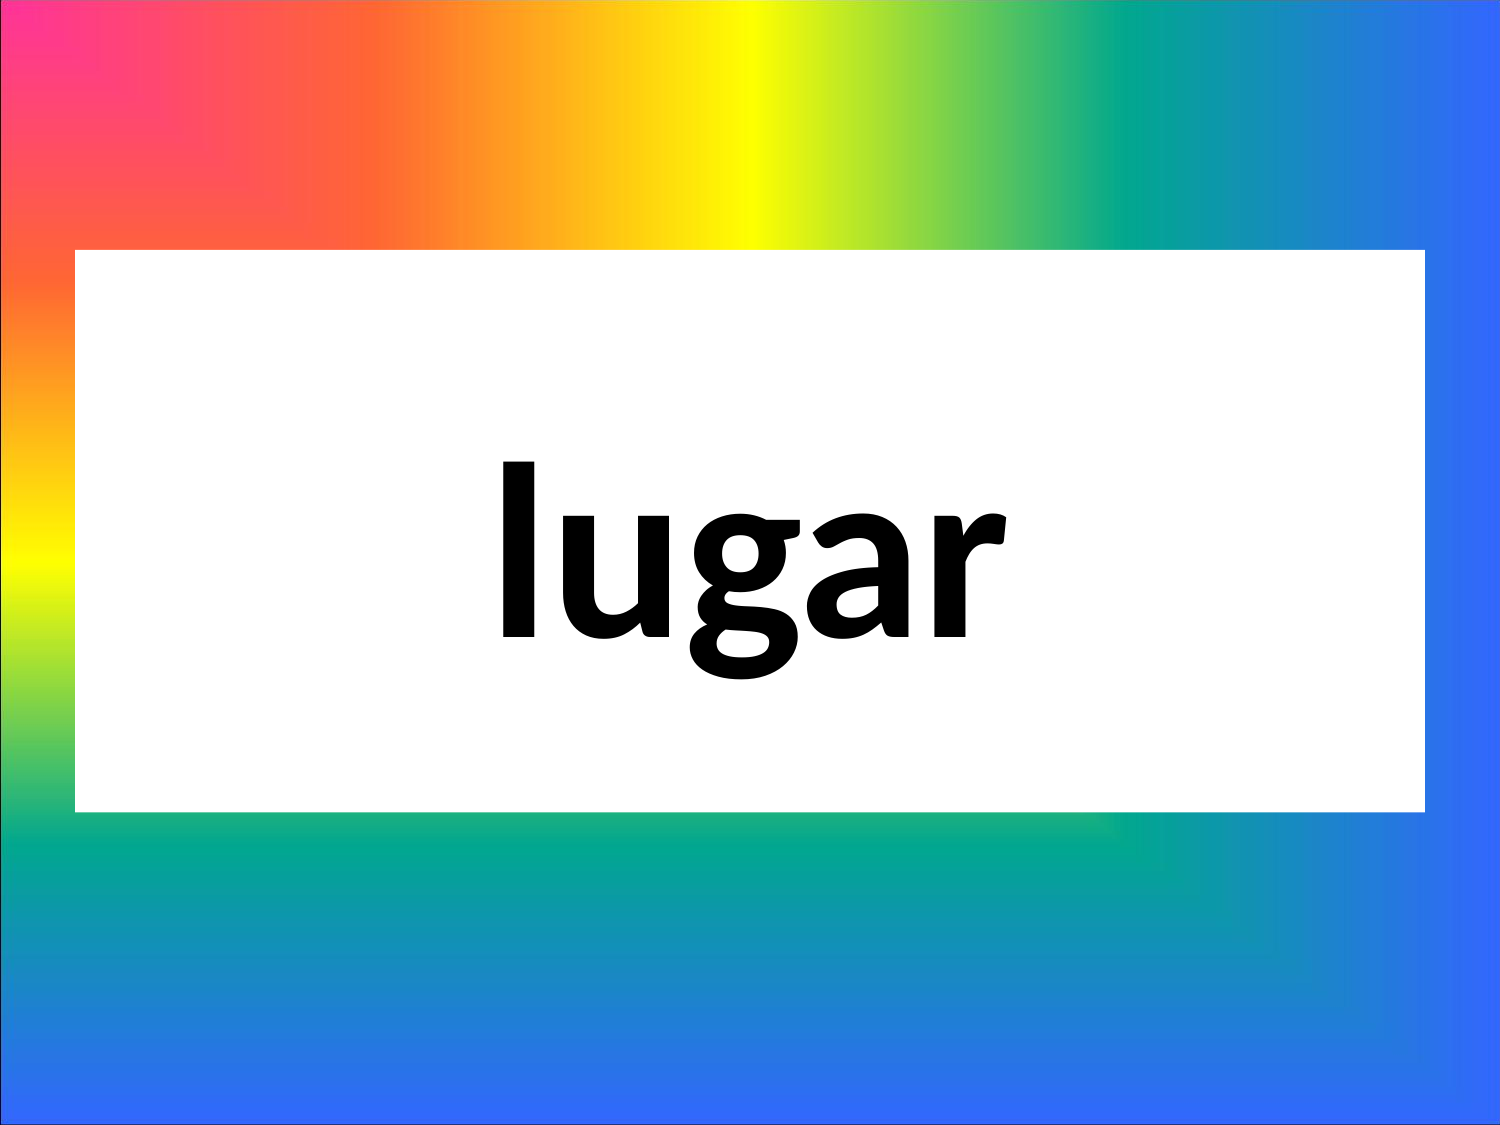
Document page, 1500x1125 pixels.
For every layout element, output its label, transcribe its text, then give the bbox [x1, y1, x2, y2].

picture [0, 0, 1500, 1125]
list lugar [74, 249, 1426, 813]
